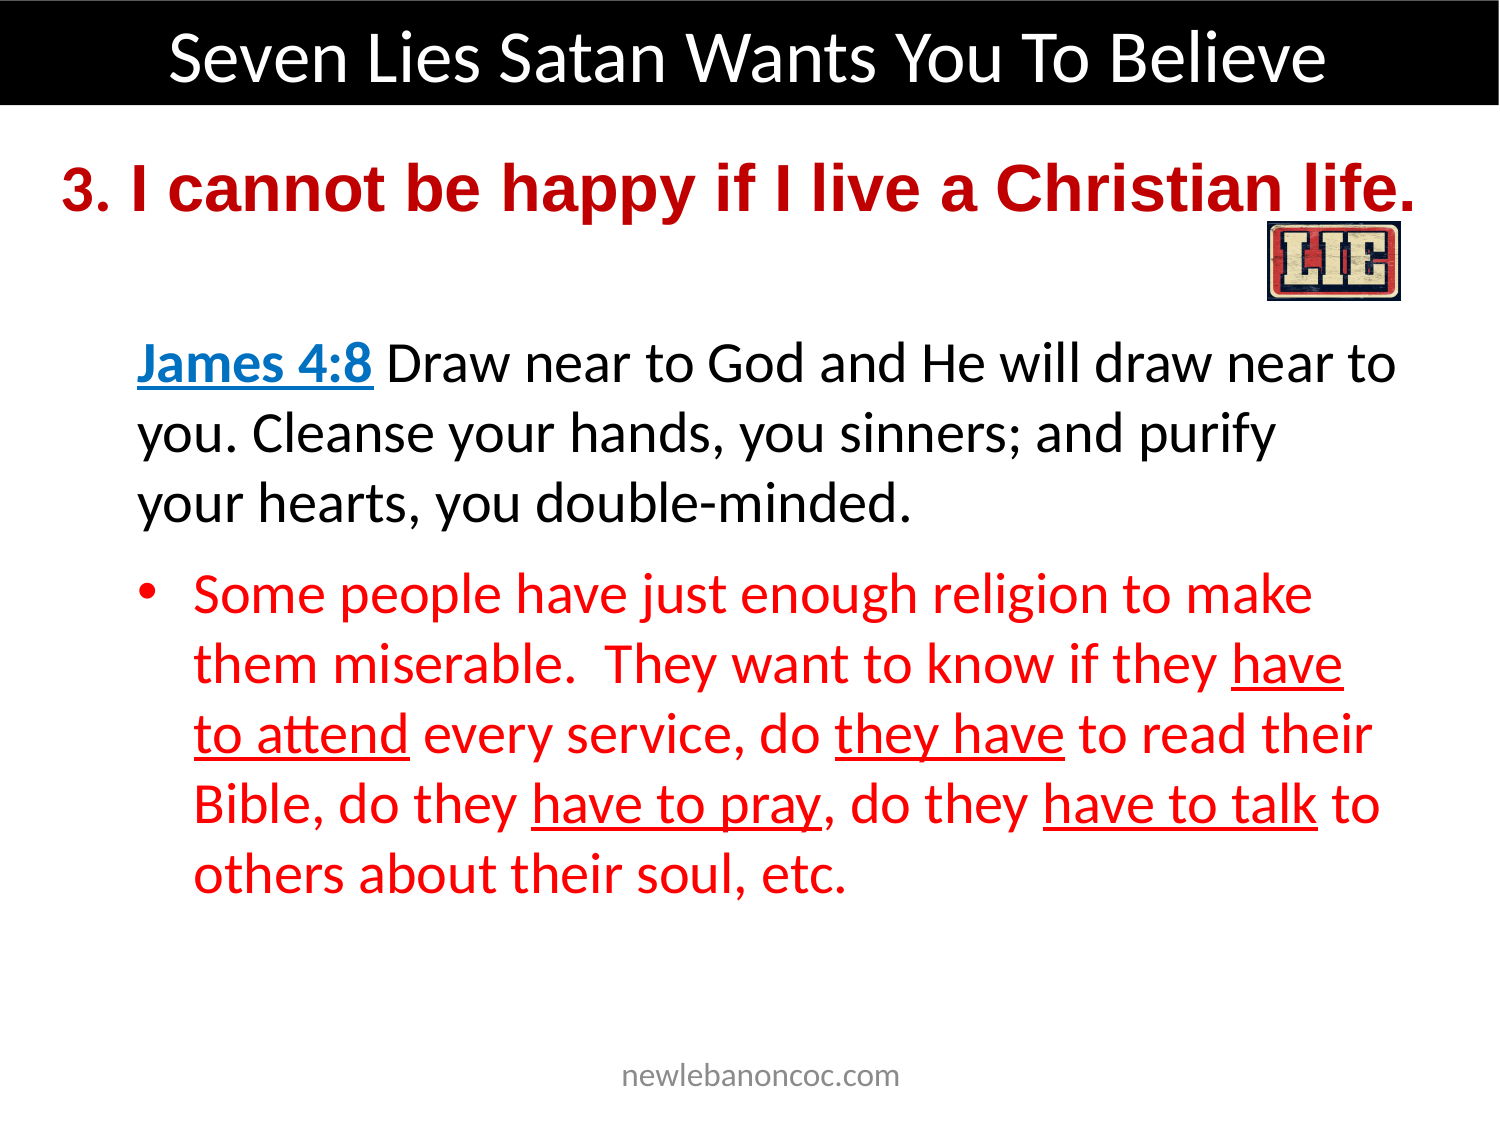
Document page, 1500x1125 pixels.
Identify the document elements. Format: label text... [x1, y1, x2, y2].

text_box Seven Lies Satan Wants You To Believe [0, 0, 1499, 106]
picture [1267, 221, 1401, 301]
footer newlebanoncoc.com [0, 1042, 1500, 1103]
text_box 3. I cannot be happy if I live a Christian life. [0, 137, 1499, 233]
text_box James 4:8 Draw near to God and He will draw near to you. Cleanse your hands, you sinners; and purify your hearts, you double-minded. Some people have just enough religion to make them miserable. They want to know if they have to attend every service, do they have to read their Bible, do they have to pray, do they have to talk to others about their soul, etc. [122, 316, 1413, 913]
